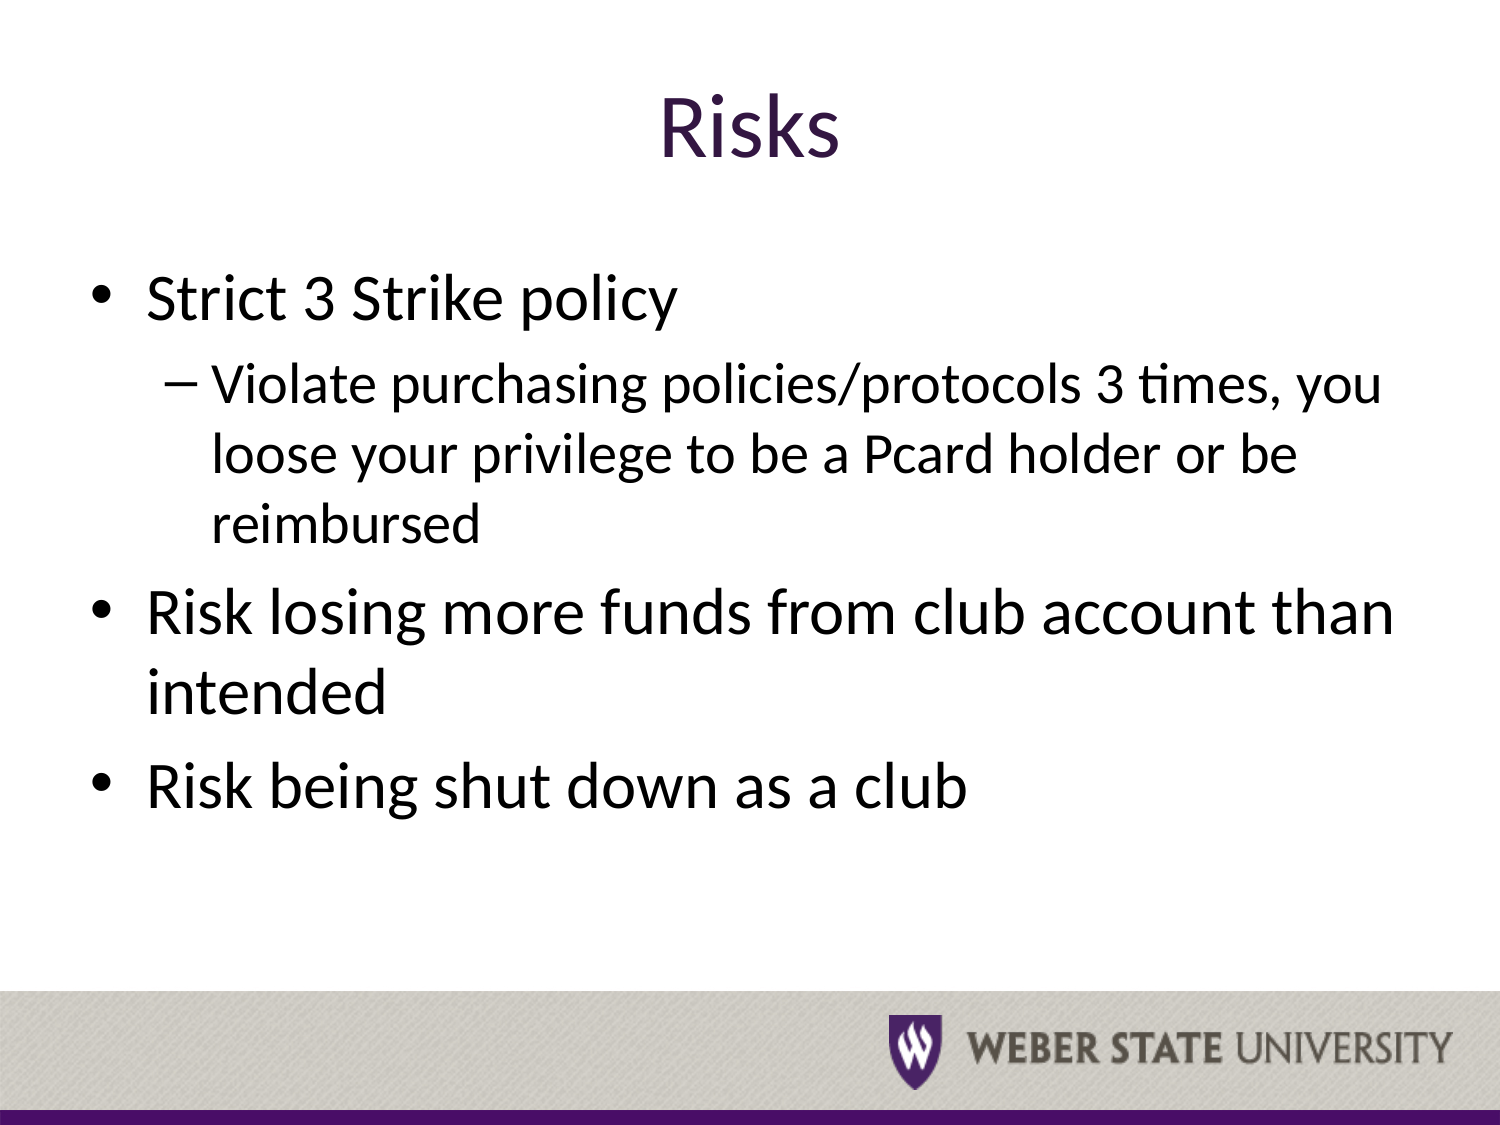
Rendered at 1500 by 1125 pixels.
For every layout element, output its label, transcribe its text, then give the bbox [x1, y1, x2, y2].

list Strict 3 Strike policy Violate purchasing policies/protocols 3 times, you loose your privilege to be a Pcard holder or be reimbursed Risk losing more funds from club account than intended Risk being shut down as a club [75, 245, 1425, 975]
title Risks [75, 45, 1425, 198]
picture [0, 2, 1500, 1125]
